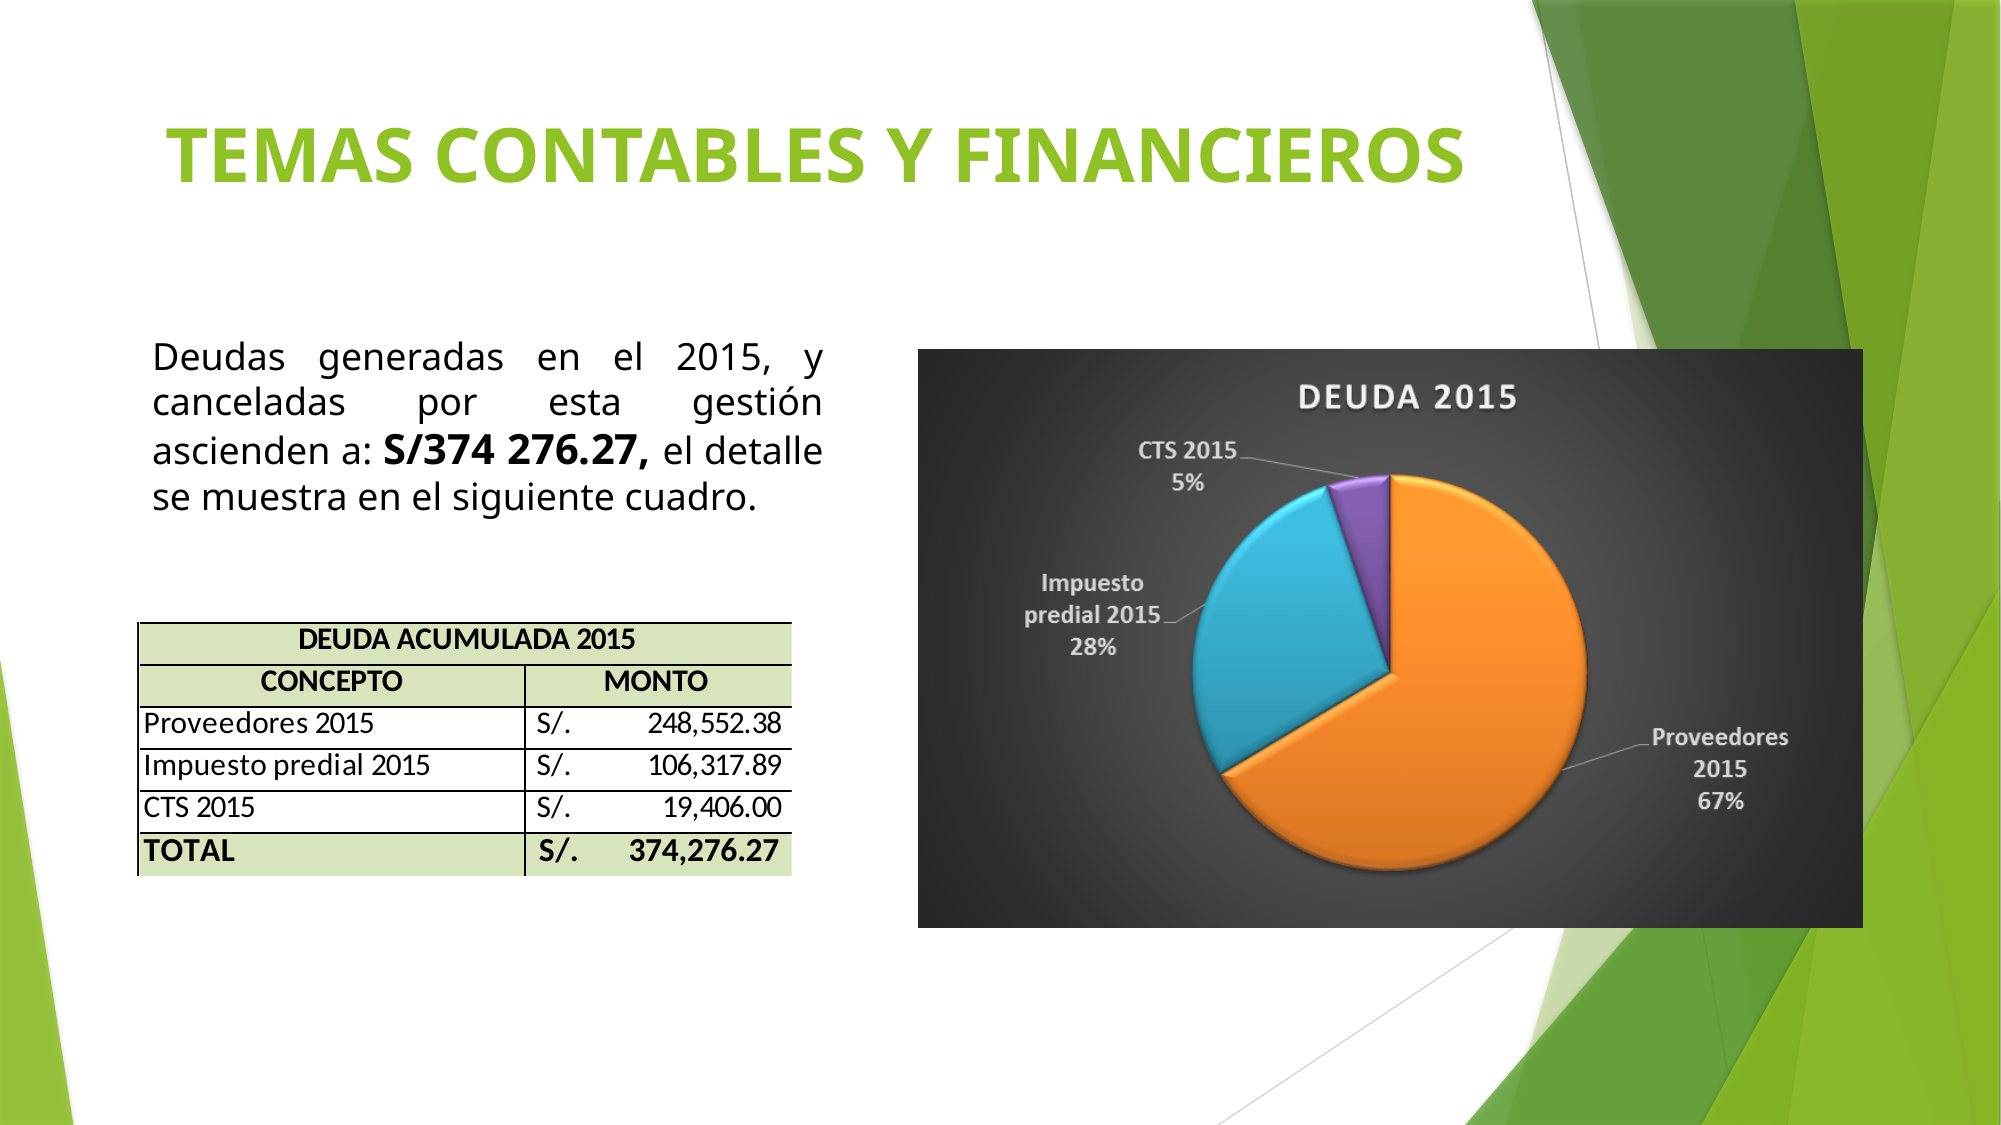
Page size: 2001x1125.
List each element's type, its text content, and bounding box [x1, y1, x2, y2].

title TEMAS CONTABLES Y FINANCIEROS [111, 99, 1522, 317]
picture [917, 348, 1863, 928]
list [136, 621, 795, 879]
text_box Deudas generadas en el 2015, y canceladas por esta gestión ascienden a: S/374 276.27, el detalle se muestra en el siguiente cuadro. [137, 325, 839, 526]
